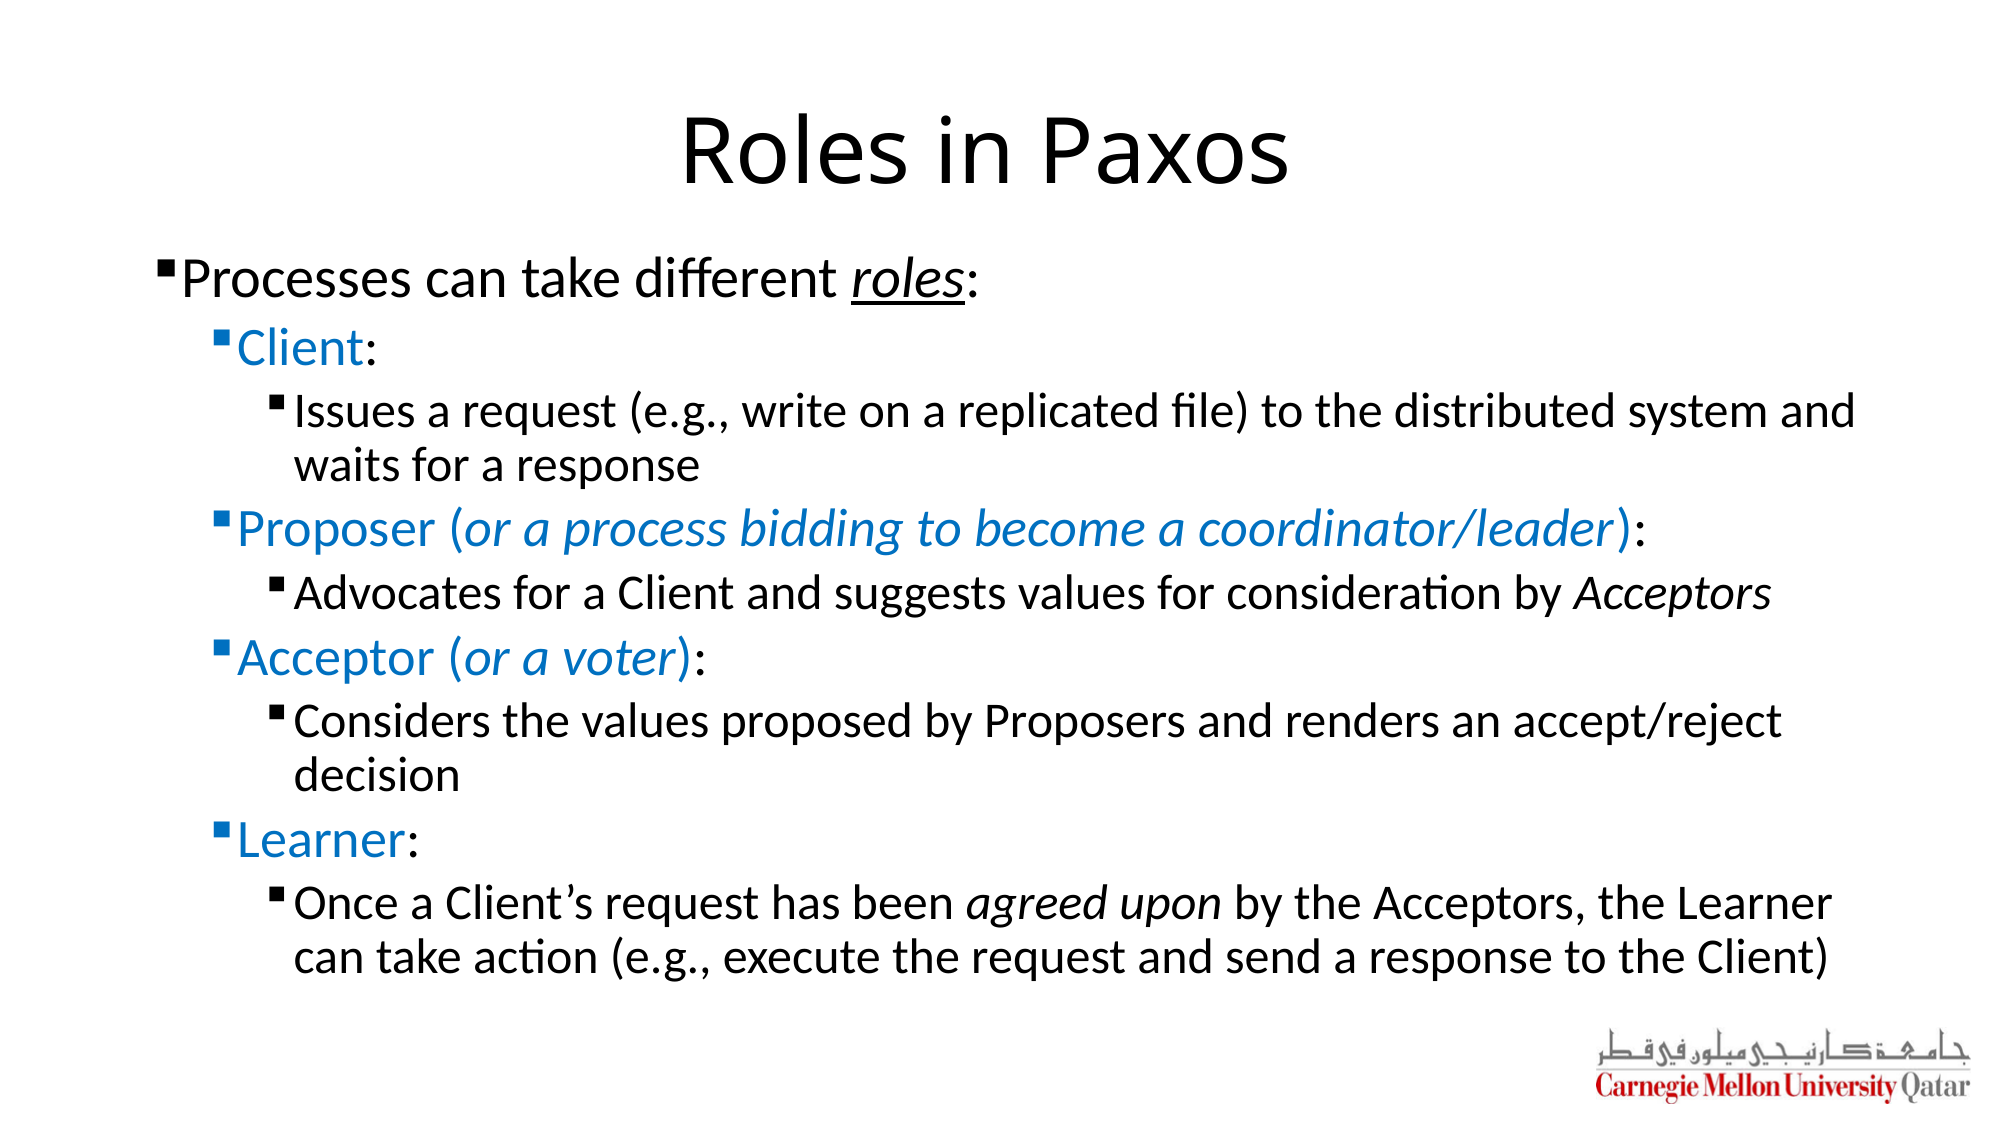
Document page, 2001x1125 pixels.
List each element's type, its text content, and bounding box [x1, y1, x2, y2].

list Processes can take different roles: Client: Issues a request (e.g., write on a replicated file) to the distributed system and waits for a response Proposer (or a process bidding to become a coordinator/leader): Advocates for a Client and suggests values for consideration by Acceptors Acceptor (or a voter): Considers the values proposed by Proposers and renders an accept/reject decision Learner: Once a Client’s request has been agreed upon by the Acceptors, the Learner can take action (e.g., execute the request and send a response to the Client) [138, 239, 1875, 1065]
picture [1596, 1027, 1971, 1104]
title Roles in Paxos [138, 45, 1833, 239]
